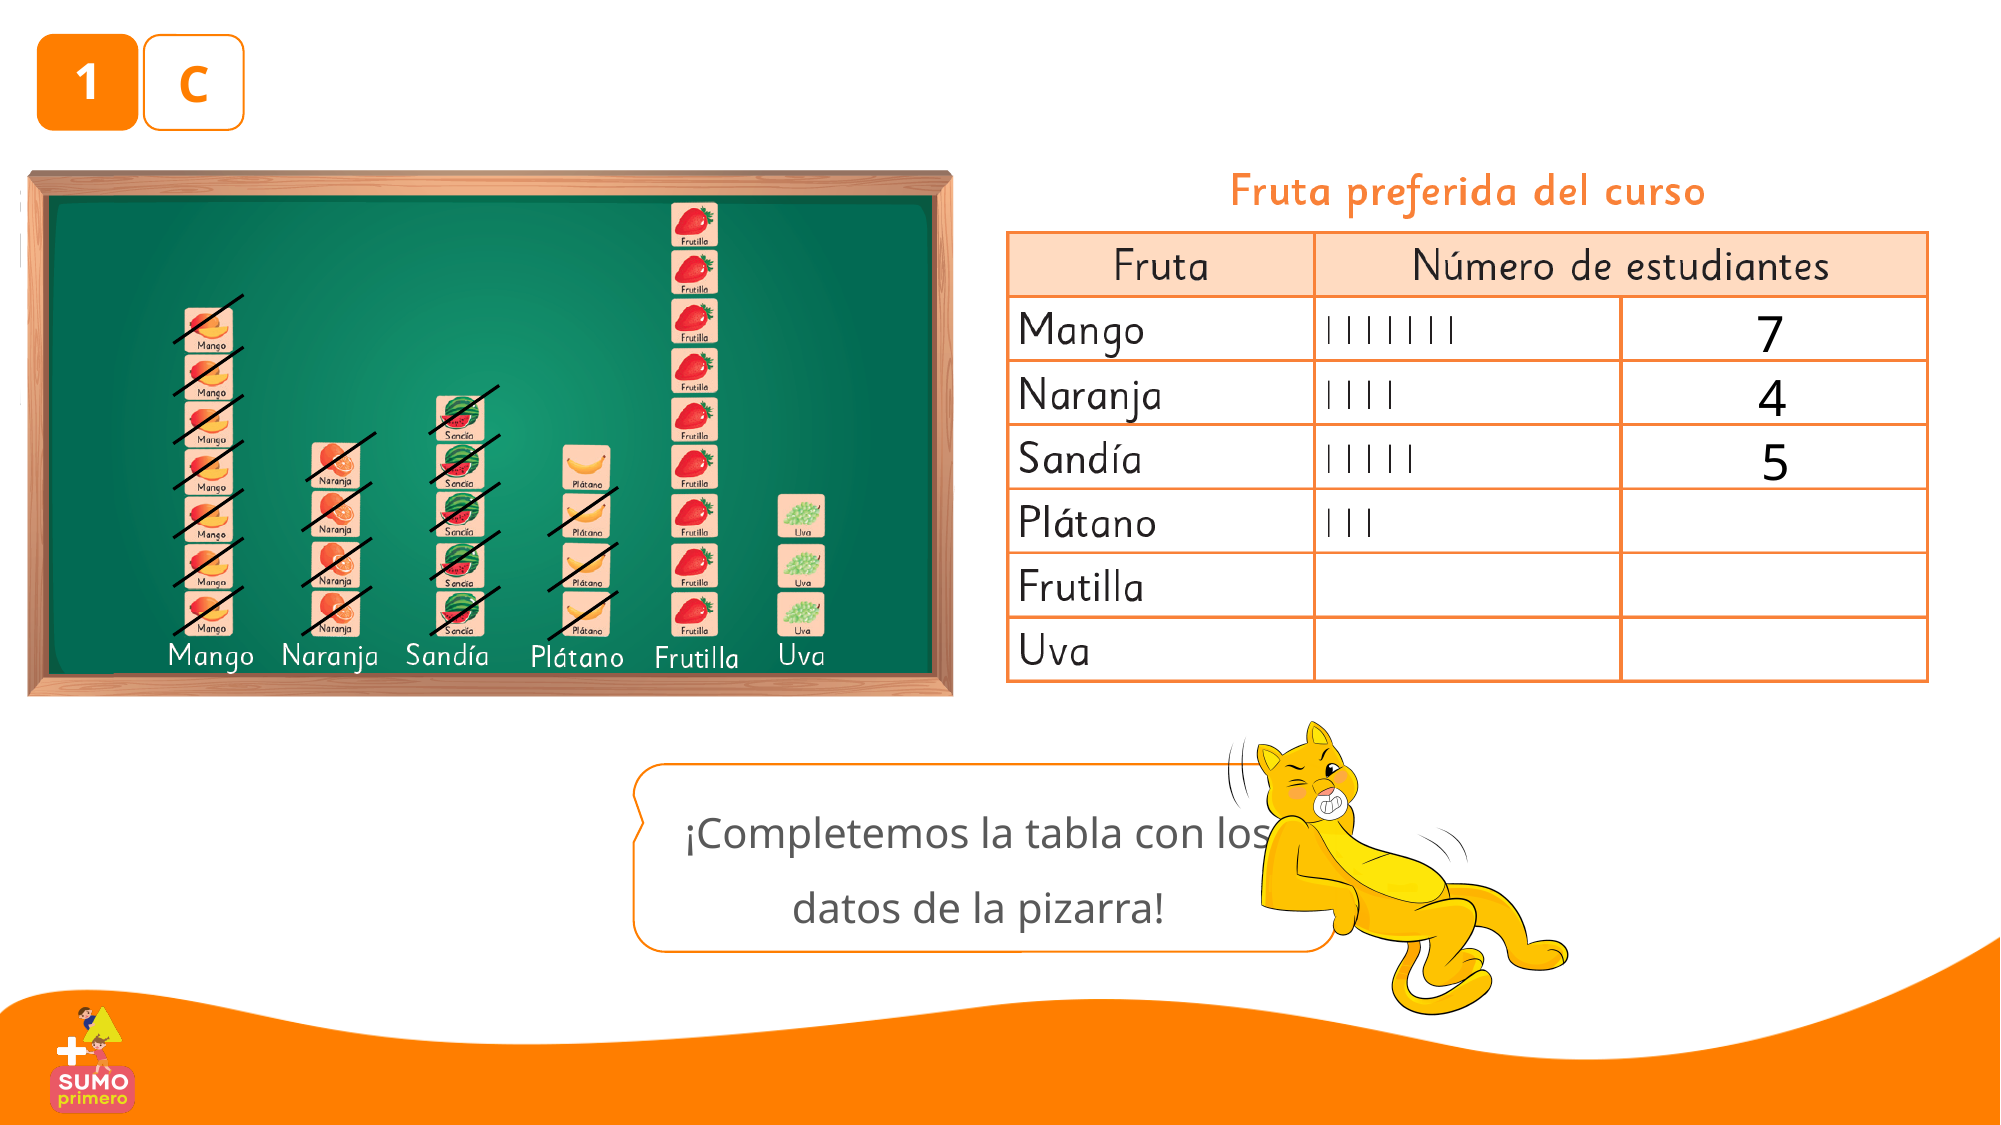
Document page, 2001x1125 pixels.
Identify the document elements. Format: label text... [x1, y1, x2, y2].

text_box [20, 167, 961, 702]
text_box 1 [53, 42, 122, 118]
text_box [429, 540, 501, 580]
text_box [429, 492, 501, 532]
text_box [173, 294, 244, 344]
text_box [429, 441, 501, 484]
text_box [173, 497, 244, 539]
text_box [301, 537, 373, 587]
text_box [301, 485, 373, 532]
text_box [642, 764, 1212, 774]
text_box [143, 35, 244, 130]
text_box [640, 940, 1212, 952]
text_box [37, 34, 138, 130]
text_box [173, 403, 244, 444]
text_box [999, 157, 1937, 690]
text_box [547, 486, 619, 537]
text_box ¡Completemos la tabla con los datos de la pizarra! [635, 774, 1212, 940]
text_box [173, 594, 244, 636]
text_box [547, 598, 619, 641]
picture [0, 69, 2000, 1125]
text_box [173, 546, 244, 587]
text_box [301, 594, 373, 636]
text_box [547, 544, 619, 592]
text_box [428, 385, 500, 435]
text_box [429, 588, 501, 636]
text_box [305, 432, 377, 482]
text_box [173, 451, 244, 490]
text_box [173, 349, 244, 396]
